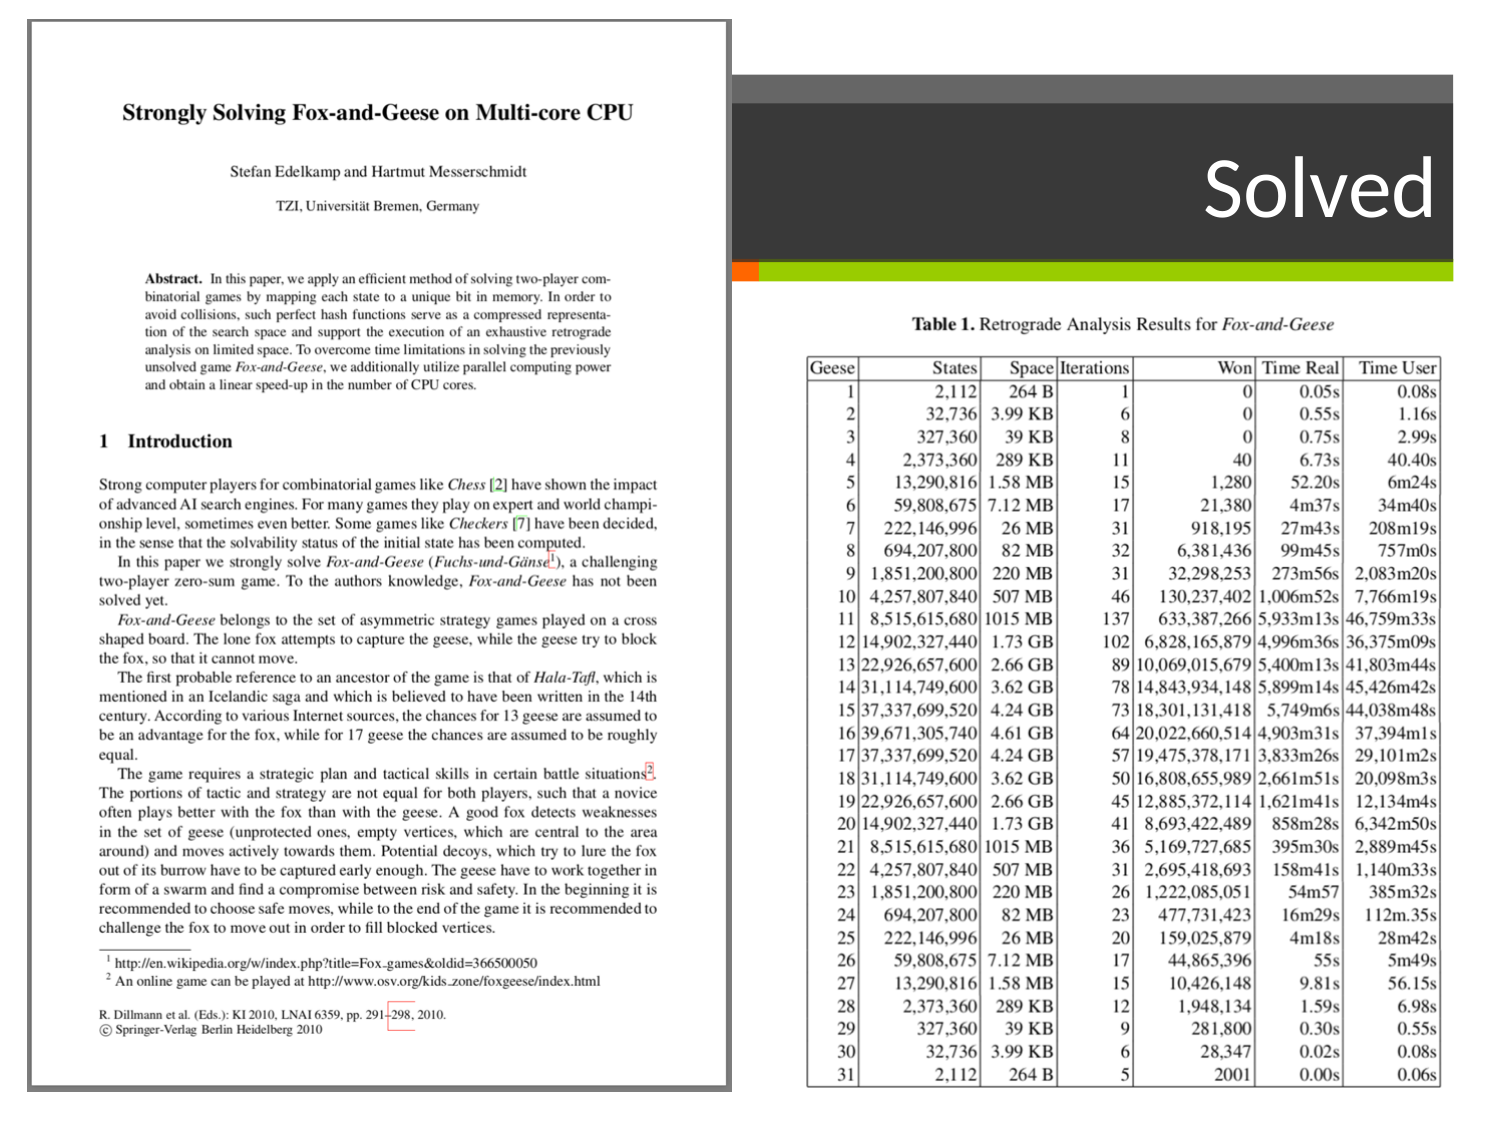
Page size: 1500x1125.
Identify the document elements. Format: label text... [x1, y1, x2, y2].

picture [785, 295, 1474, 1109]
title Solved [735, 103, 1454, 263]
picture [27, 19, 732, 1092]
